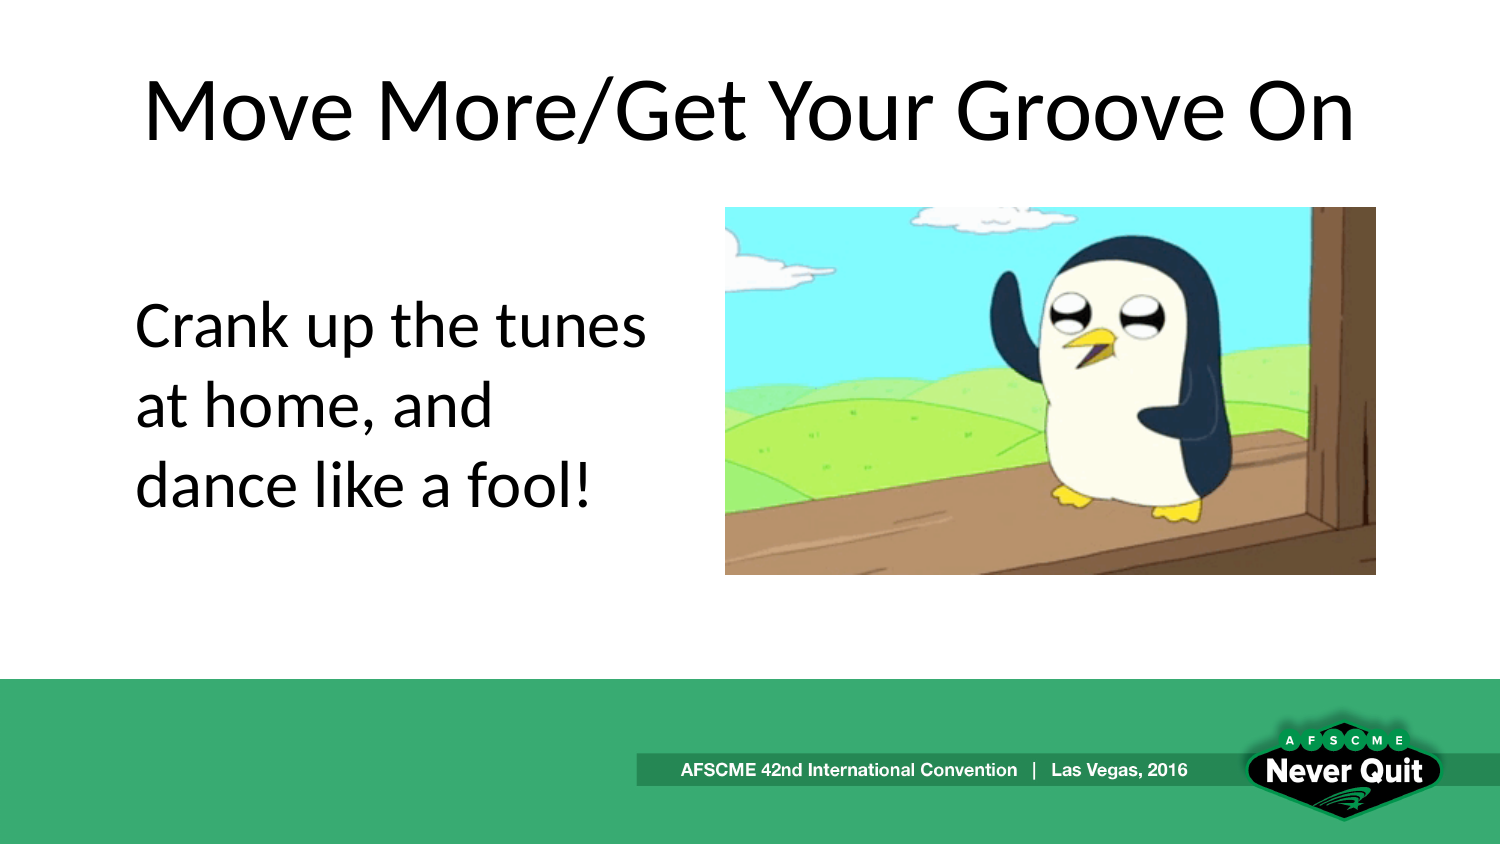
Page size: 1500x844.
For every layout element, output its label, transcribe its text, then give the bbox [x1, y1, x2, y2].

picture [725, 206, 1376, 575]
picture [0, 679, 1500, 844]
title Move More/Get Your Groove On [75, 33, 1425, 175]
list Crank up the tunes at home, and dance like a fool! [120, 273, 670, 552]
